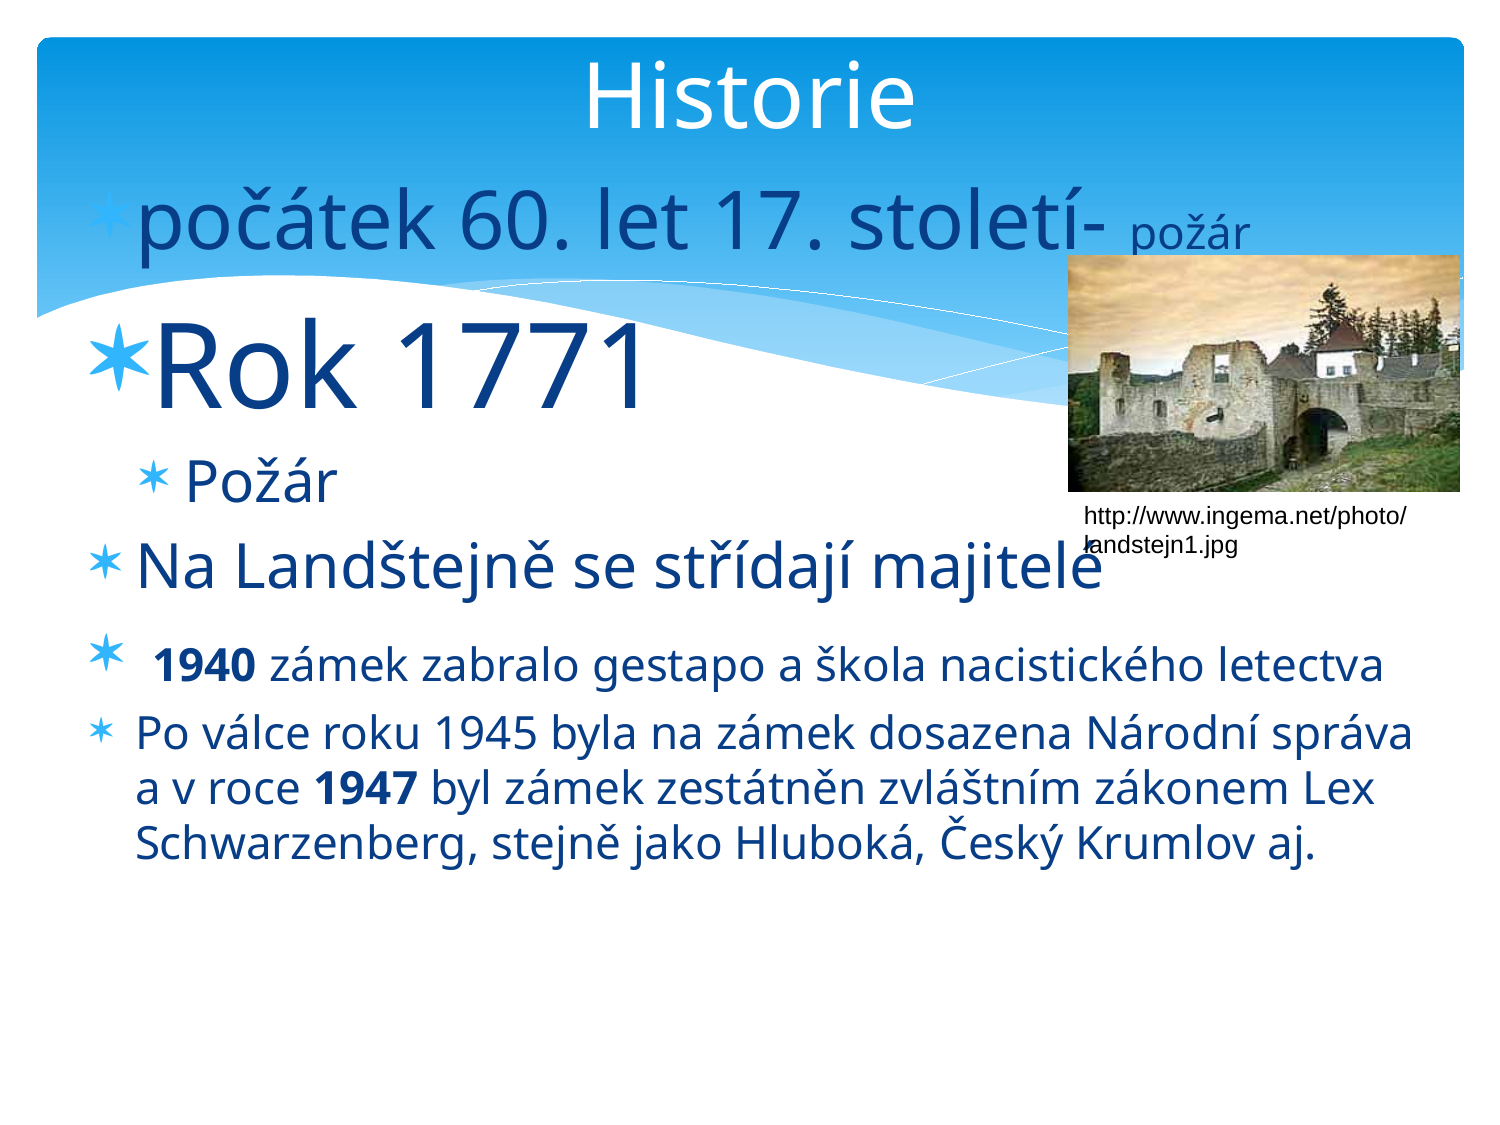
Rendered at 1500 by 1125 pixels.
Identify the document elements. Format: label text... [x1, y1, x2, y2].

picture [1068, 255, 1460, 492]
text_box http://www.ingema.net/photo/landstejn1.jpg [1068, 498, 1461, 567]
title Historie [75, 0, 1425, 185]
list počátek 60. let 17. století- požár Rok 1771 Požár Na Landštejně se střídají majitelé 1940 zámek zabralo gestapo a škola nacistického letectva Po válce roku 1945 byla na zámek dosazena Národní správa a v roce 1947 byl zámek zestátněn zvláštním zákonem Lex Schwarzenberg, stejně jako Hluboká, Český Krumlov aj. [75, 160, 1459, 1125]
